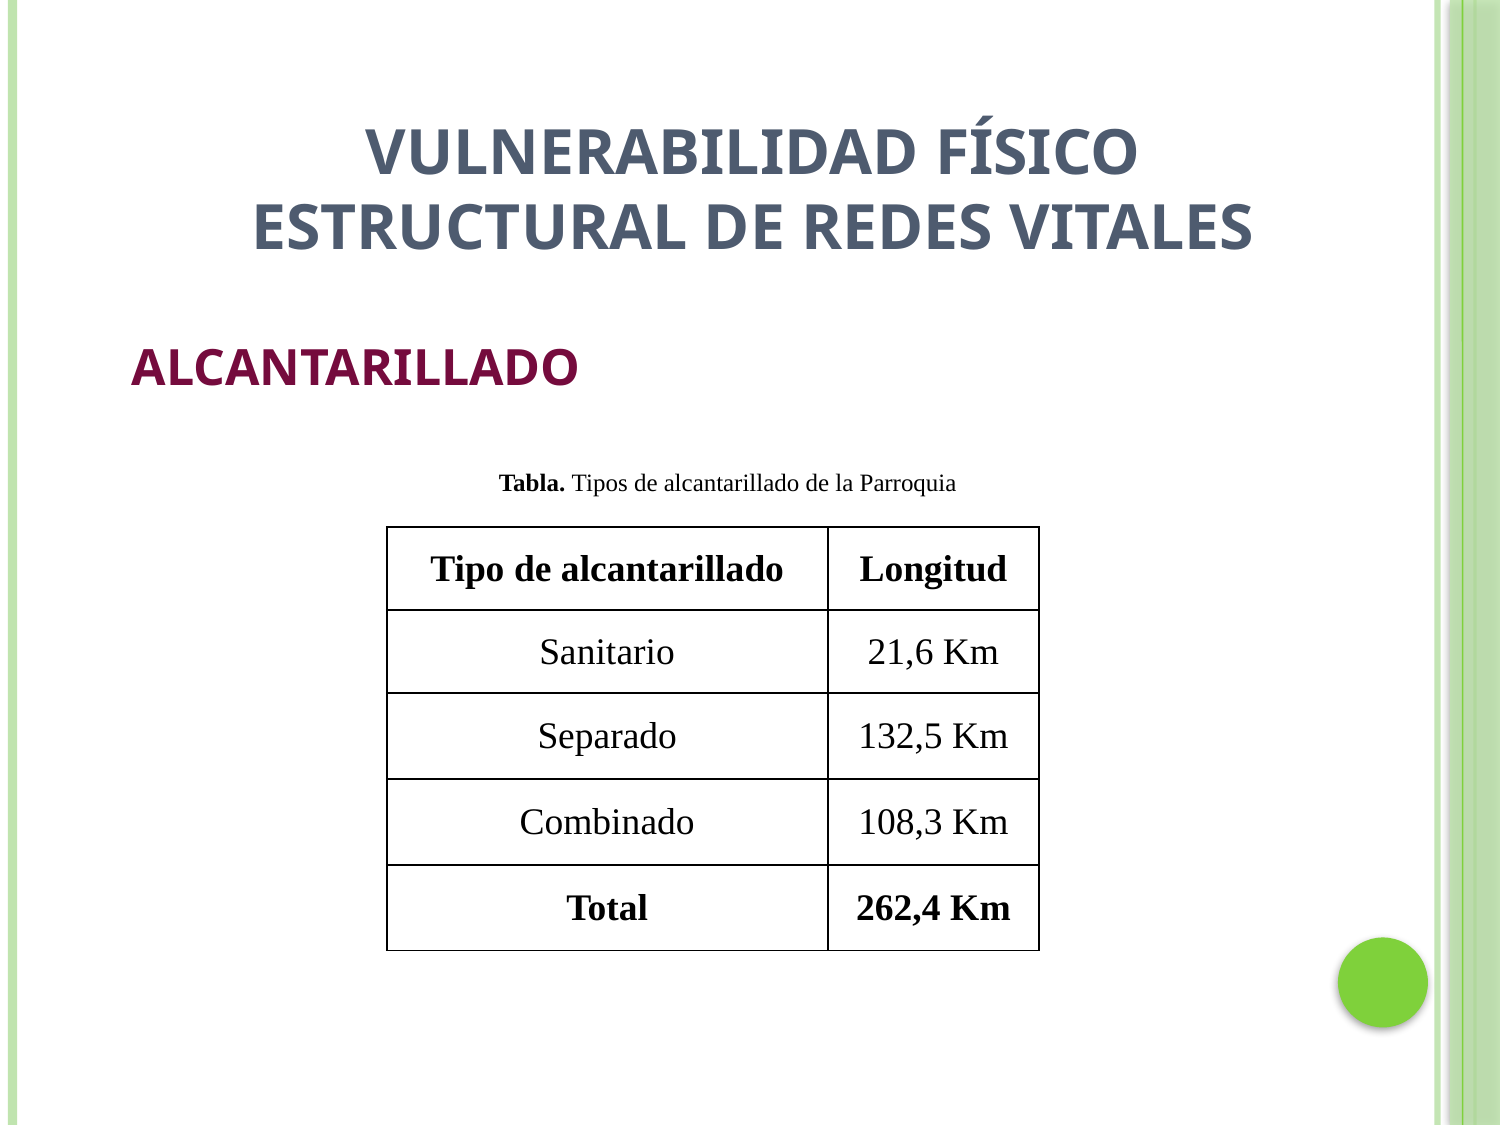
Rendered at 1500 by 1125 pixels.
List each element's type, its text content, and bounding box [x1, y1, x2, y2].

table_cell Total [388, 866, 827, 950]
table_cell Separado [388, 694, 827, 778]
table_header Tipo de alcantarillado [388, 528, 827, 609]
text_box ALCANTARILLADO [117, 328, 692, 403]
table_cell 108,3 Km [829, 780, 1038, 864]
table_cell Sanitario [388, 611, 827, 692]
table_cell 262,4 Km [829, 866, 1038, 950]
text_box Vulnerabilidad físico estructural de redes vitales [140, 82, 1366, 270]
text_box Tabla. Tipos de alcantarillado de la Parroquia [483, 458, 973, 504]
table_cell 21,6 Km [829, 611, 1038, 692]
table_cell Combinado [388, 780, 827, 864]
table_header Longitud [829, 528, 1038, 609]
table_cell 132,5 Km [829, 694, 1038, 778]
